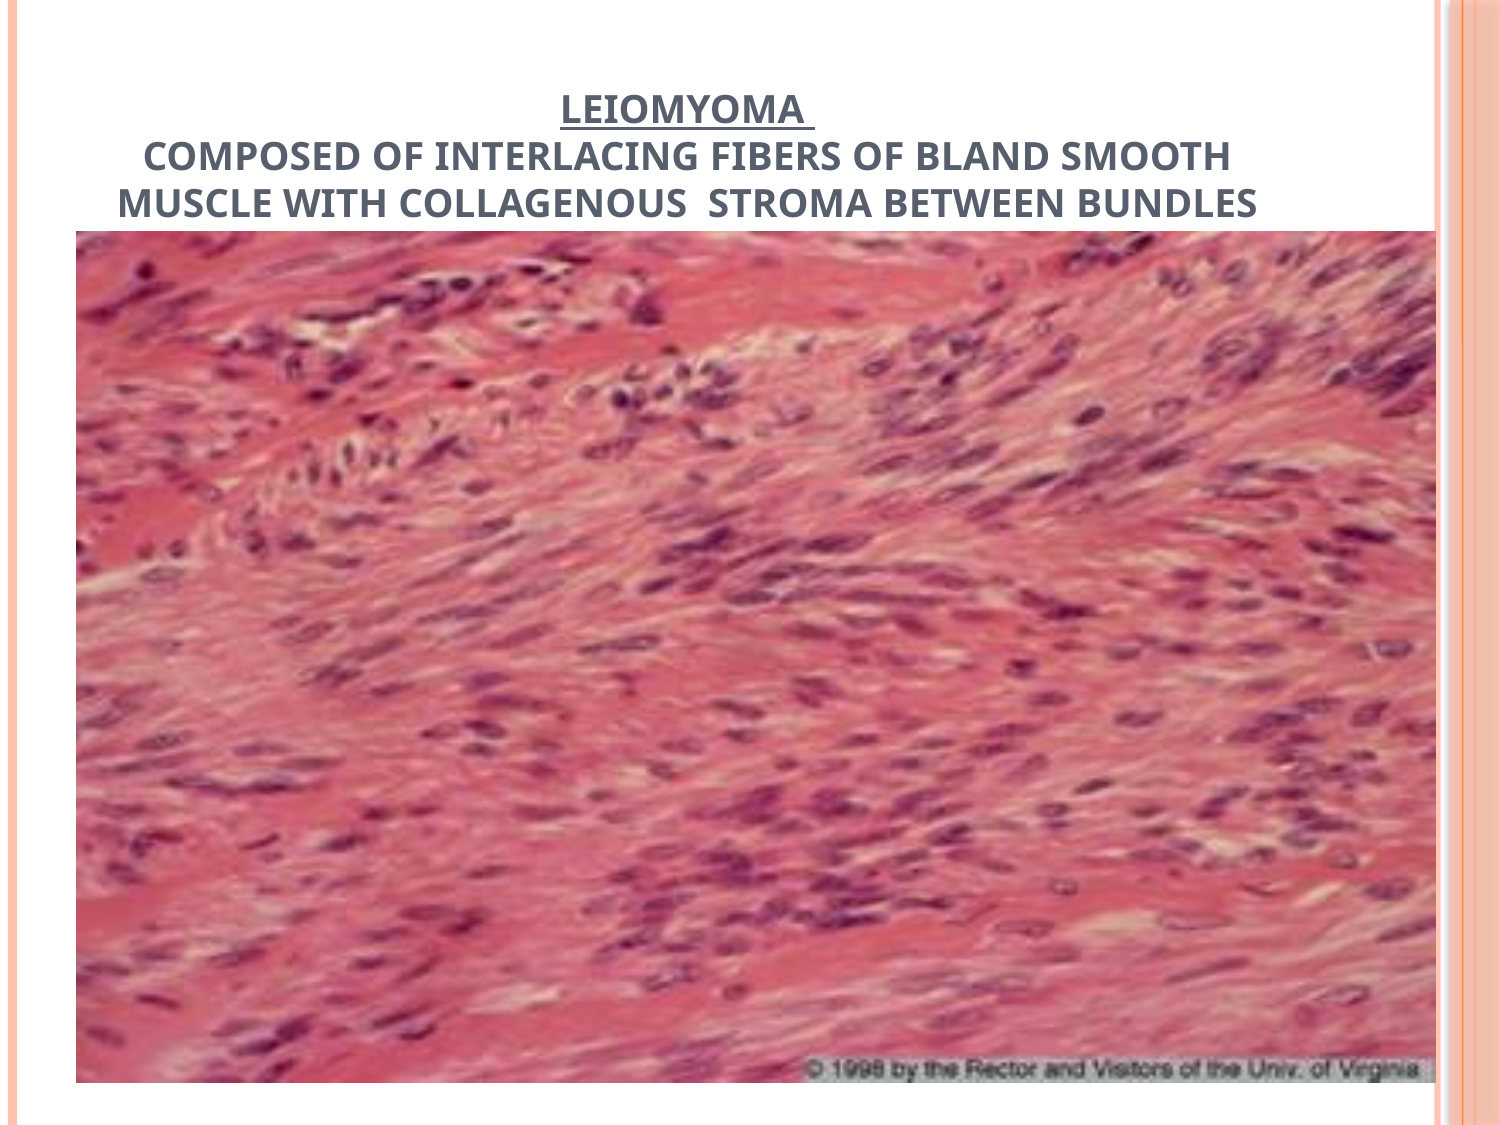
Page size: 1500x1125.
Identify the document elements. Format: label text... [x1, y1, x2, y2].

picture [76, 231, 1436, 1083]
title Leiomyoma composed of interlacing fibers of bland smooth muscle with collagenous stroma between bundles [75, 45, 1300, 230]
